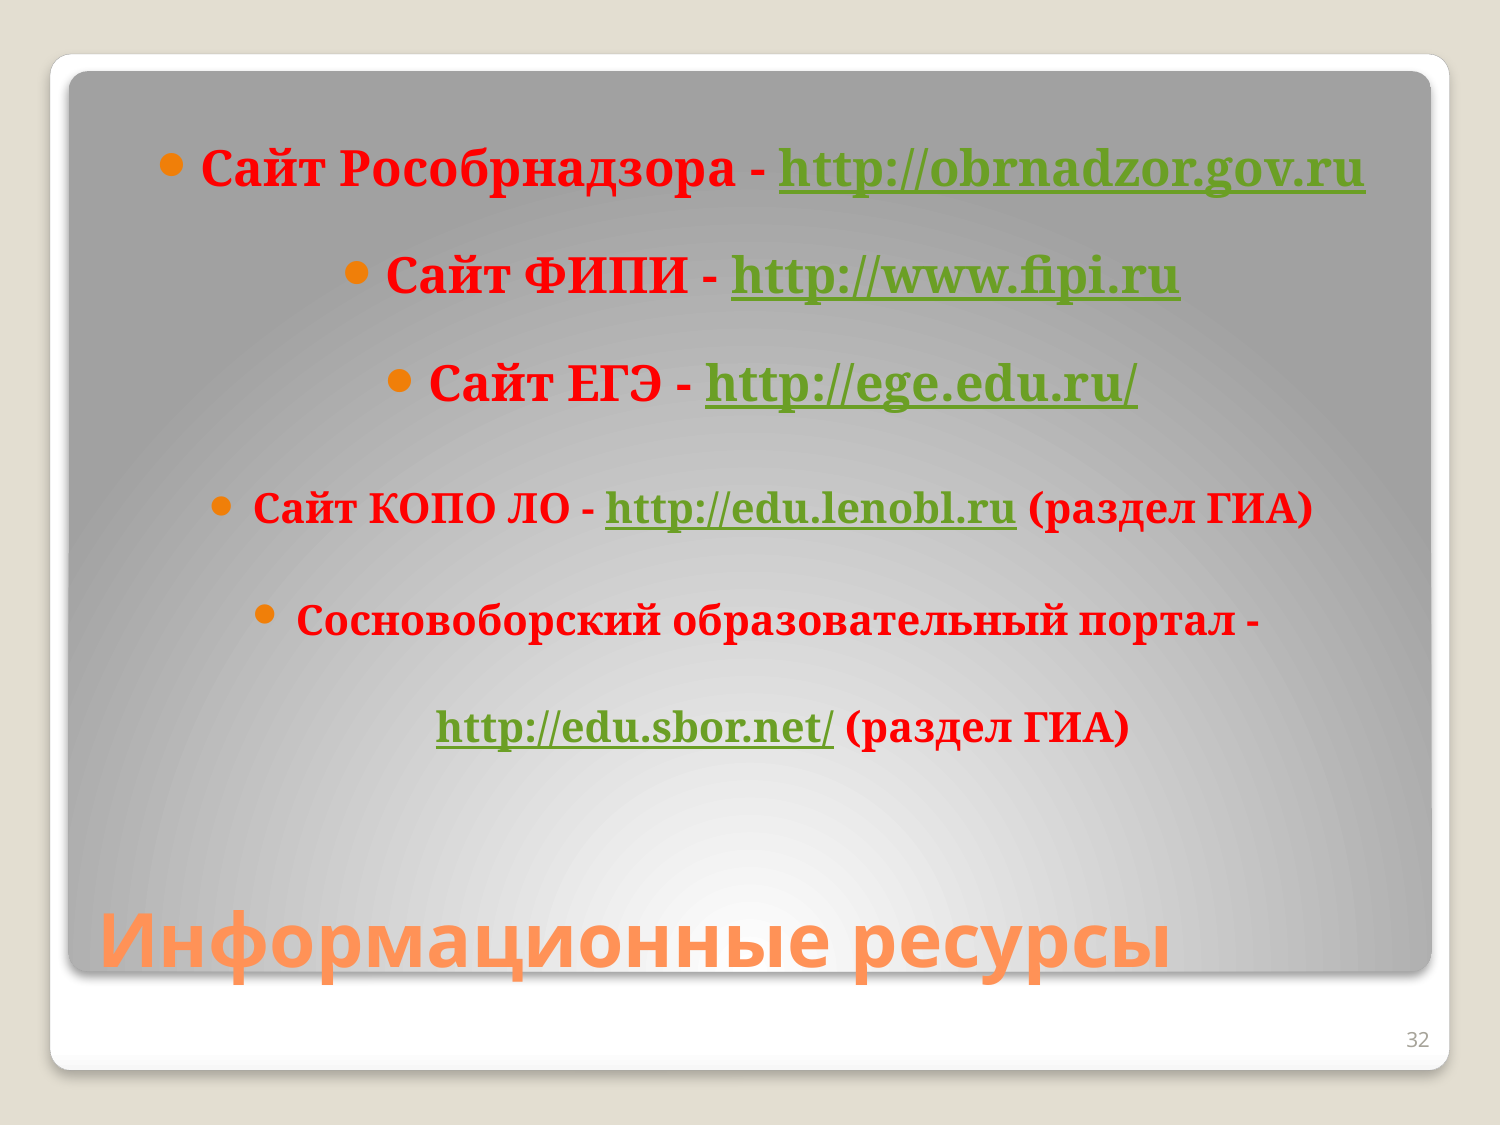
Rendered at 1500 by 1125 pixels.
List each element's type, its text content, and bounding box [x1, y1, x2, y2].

slide_number 32 [1369, 1002, 1445, 1063]
title Информационные ресурсы [82, 817, 1425, 990]
list Сайт Рособрнадзора - http://obrnadzor.gov.ru Сайт ФИПИ - http://www.fipi.ru Сайт ЕГЭ - http://ege.edu.ru/ Сайт КОПО ЛО - http://edu.lenobl.ru (раздел ГИА) Сосновоборский образовательный портал - http://edu.sbor.net/ (раздел ГИА) [82, 86, 1425, 774]
